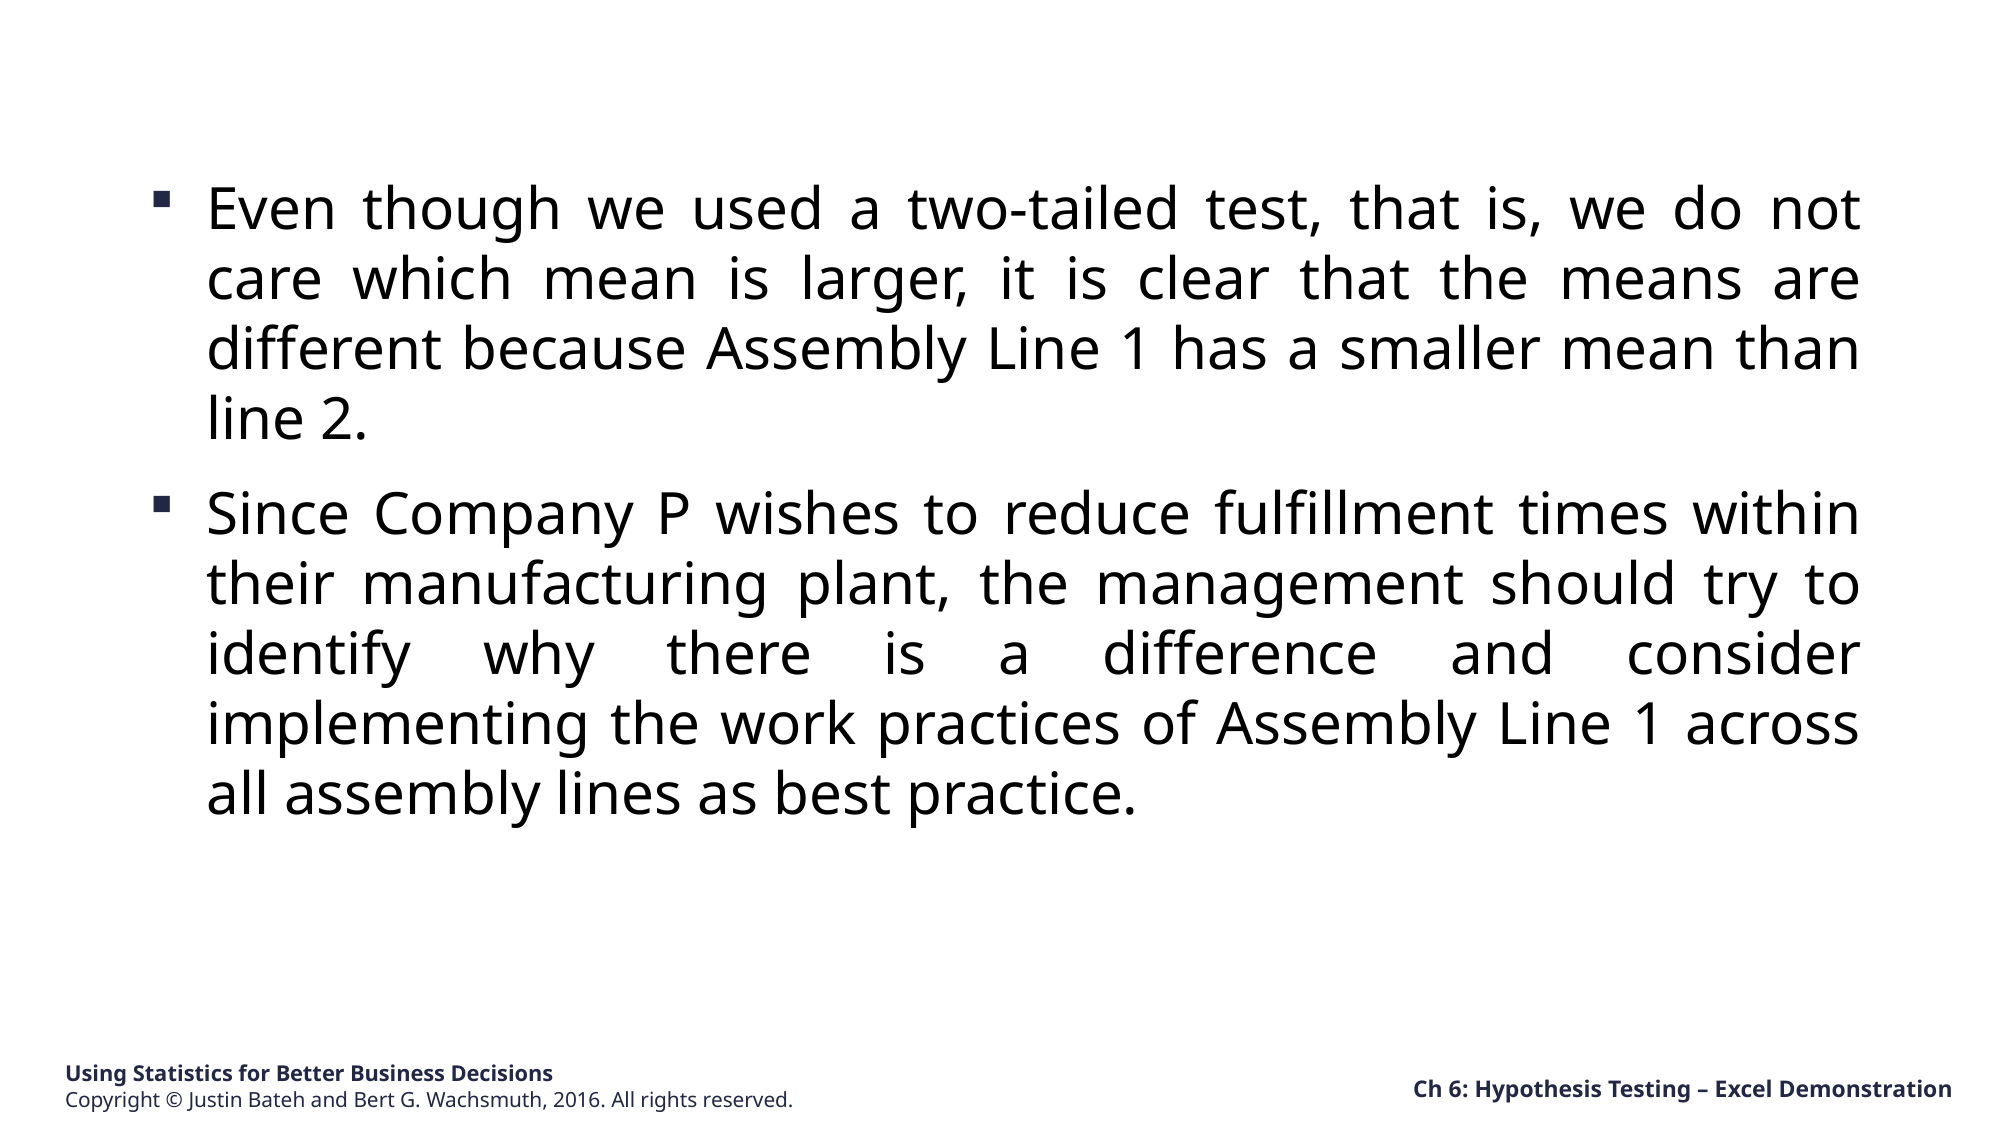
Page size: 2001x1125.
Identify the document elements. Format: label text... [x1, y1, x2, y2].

text_box Ch 6: Hypothesis Testing – Excel Demonstration [975, 1067, 1968, 1110]
list Even though we used a two-tailed test, that is, we do not care which mean is larger, it is clear that the means are different because Assembly Line 1 has a smaller mean than line 2. Since Company P wishes to reduce fulfillment times within their manufacturing plant, the management should try to identify why there is a difference and consider implementing the work practices of Assembly Line 1 across all assembly lines as best practice. [123, 163, 1877, 1007]
